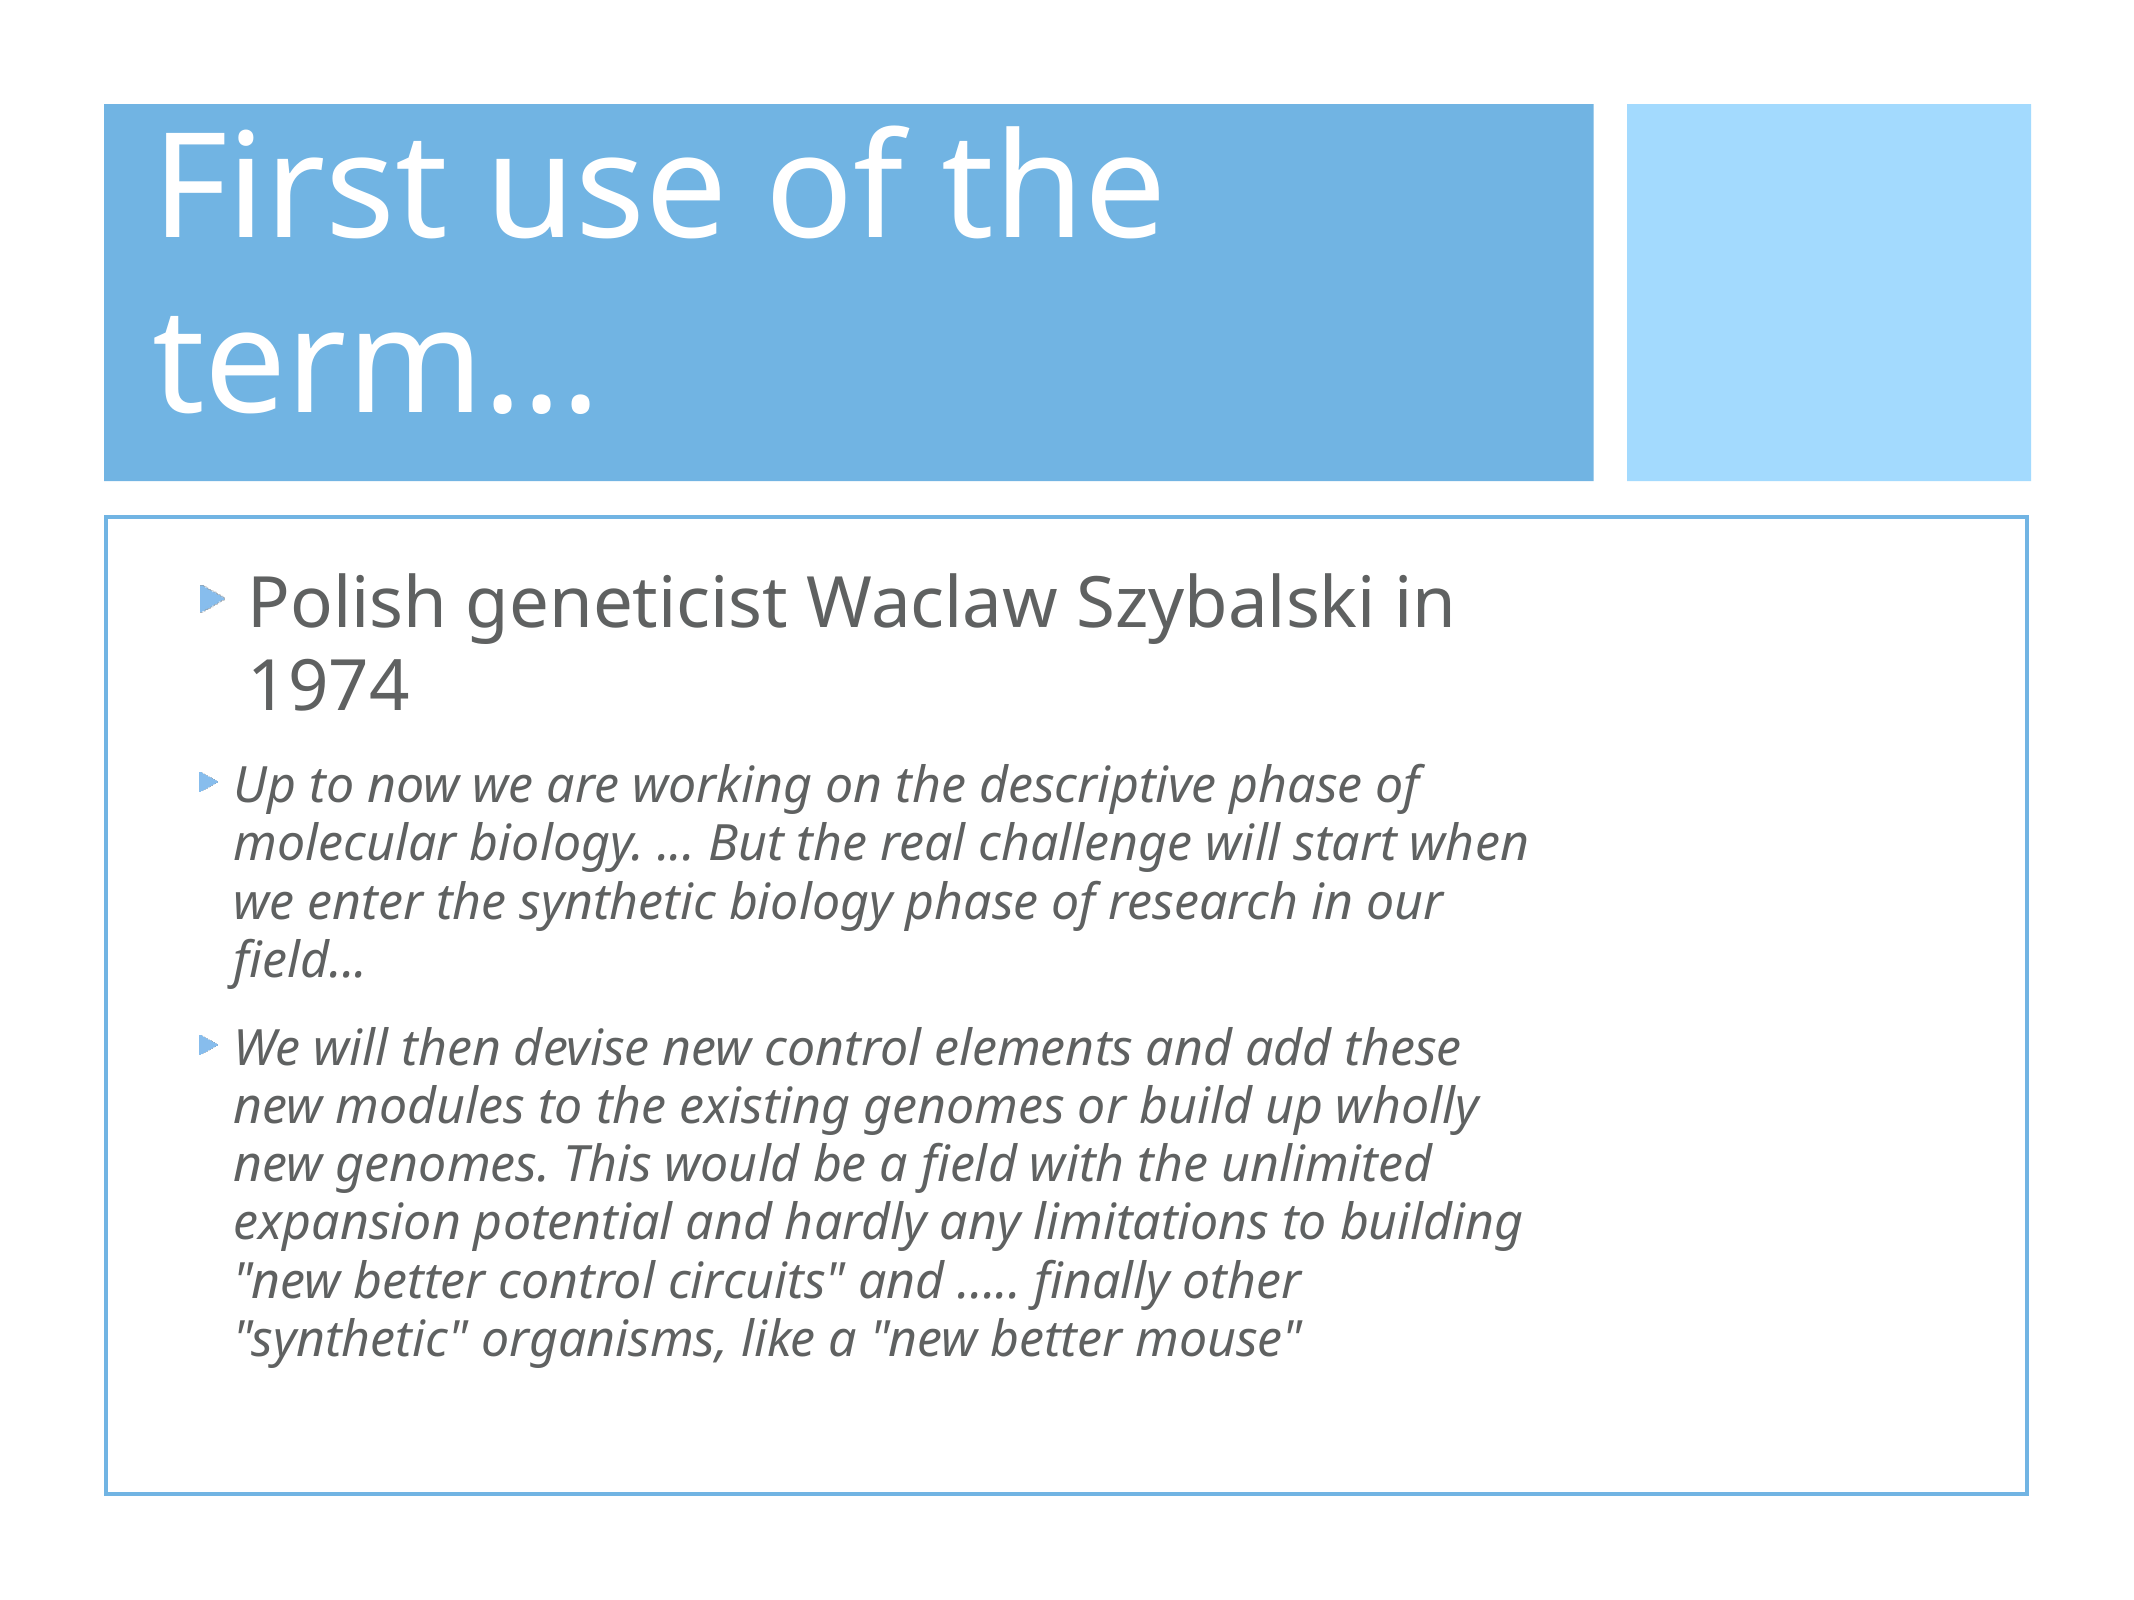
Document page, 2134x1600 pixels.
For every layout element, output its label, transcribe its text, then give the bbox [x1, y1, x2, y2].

title First use of the term... [143, 136, 1555, 451]
picture [199, 1034, 219, 1056]
picture [199, 771, 219, 793]
list Polish geneticist Waclaw Szybalski in 1974 Up to now we are working on the descriptive phase of molecular biology. ... But the real challenge will start when we enter the synthetic biology phase of research in our field... We will then devise new control elements and add these new modules to the existing genomes or build up wholly new genomes. This would be a field with the unlimited expansion potential and hardly any limitations to building "new better control circuits" and ..... finally other "synthetic" organisms, like a "new better mouse" [143, 549, 1555, 1457]
picture [200, 584, 226, 614]
